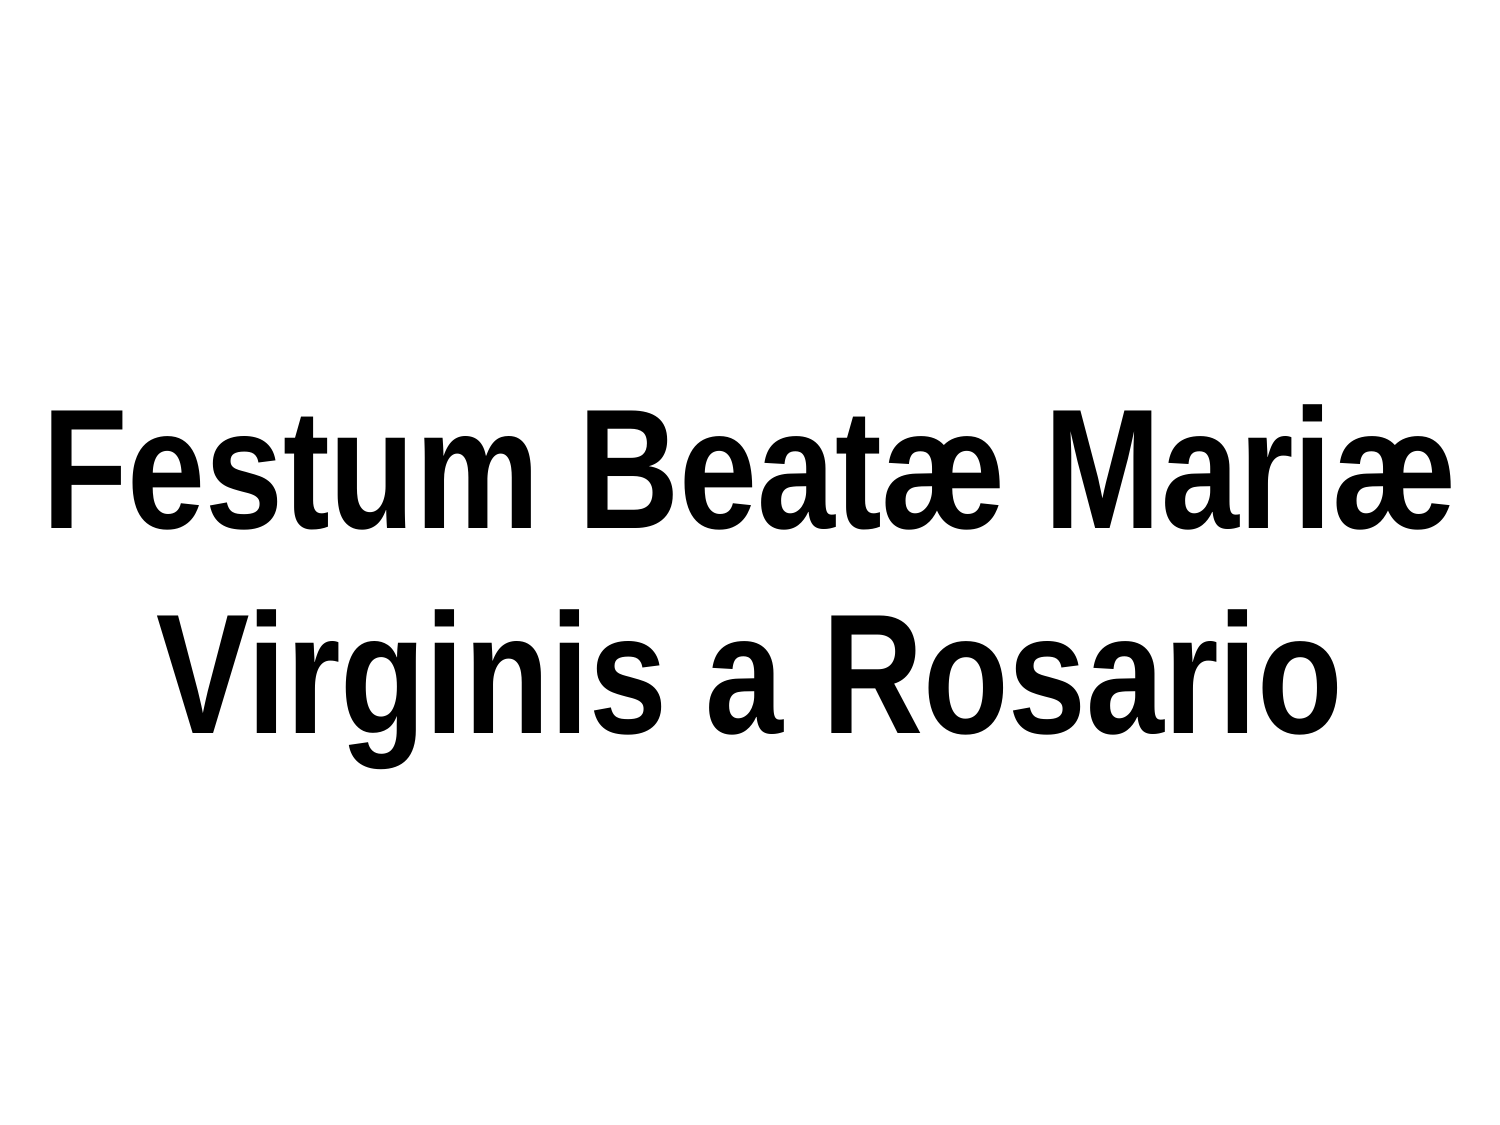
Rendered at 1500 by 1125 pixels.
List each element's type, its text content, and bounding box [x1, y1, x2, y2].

title Festum Beatæ Mariæ Virginis a Rosario [0, 470, 1500, 655]
